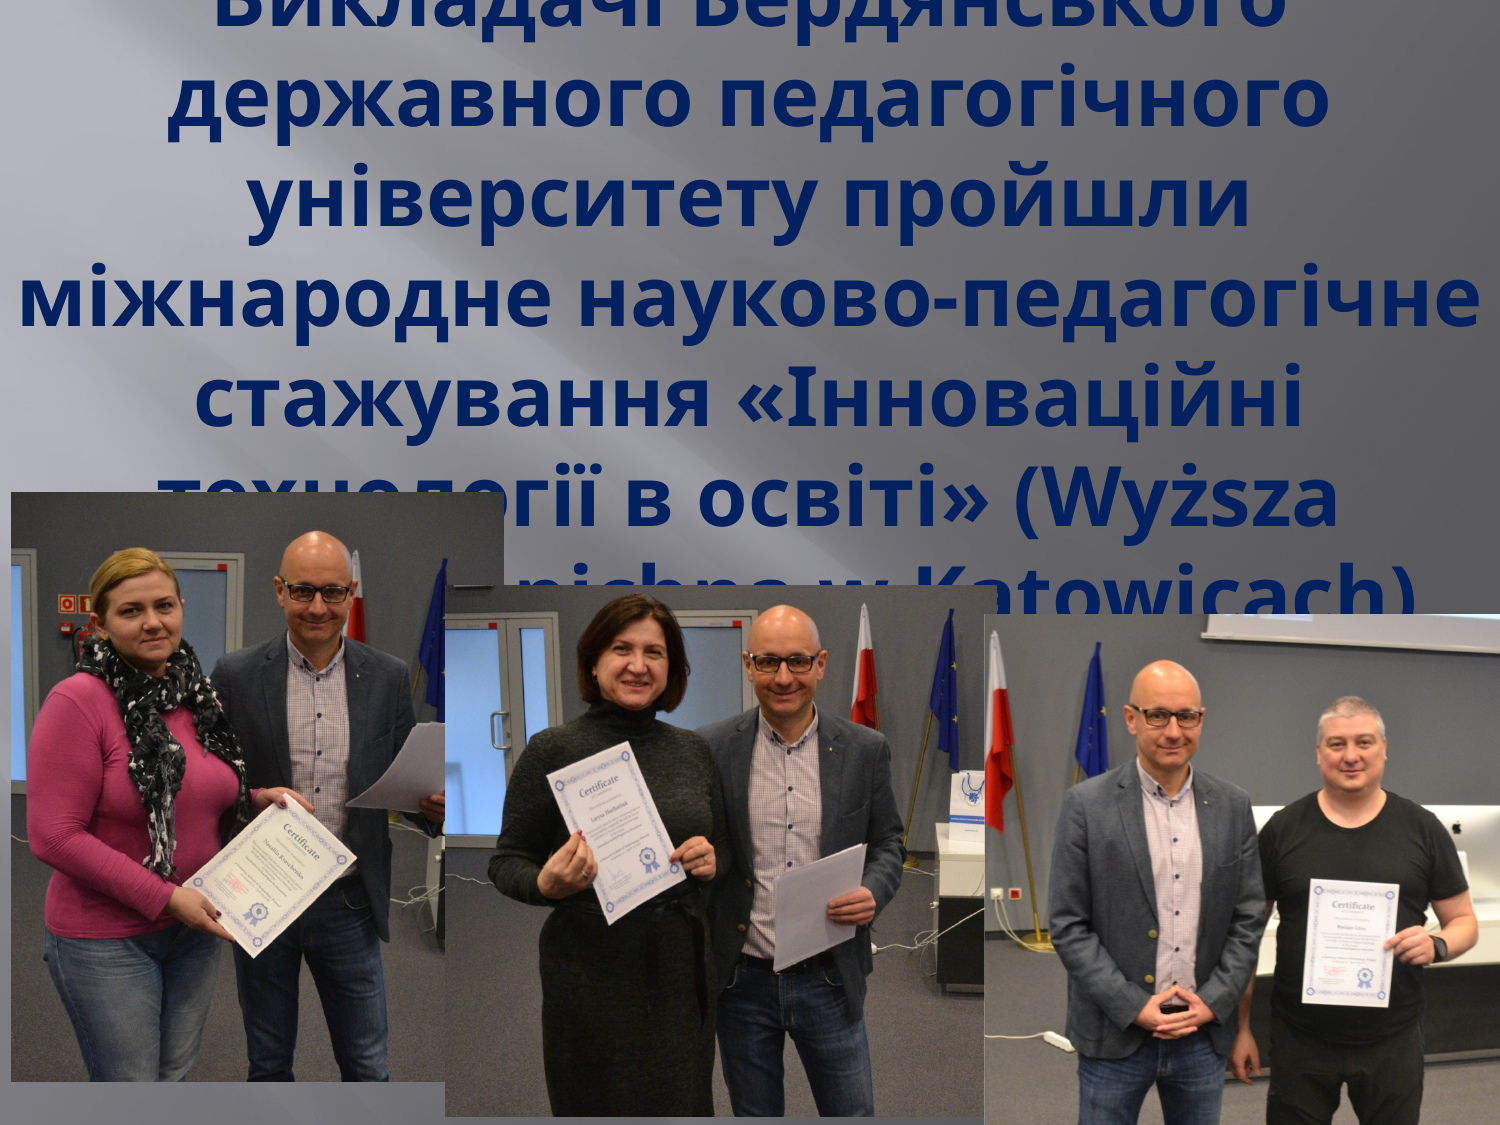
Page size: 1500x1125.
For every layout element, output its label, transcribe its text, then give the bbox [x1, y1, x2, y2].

picture [10, 491, 1500, 1125]
title Викладачі Бердянського державного педагогічного університету пройшли міжнародне науково-педагогічне стажування «Інноваційні технології в освіті» (Wyższa Szkoła Tehnichna w Katowicach) [0, 0, 1500, 586]
